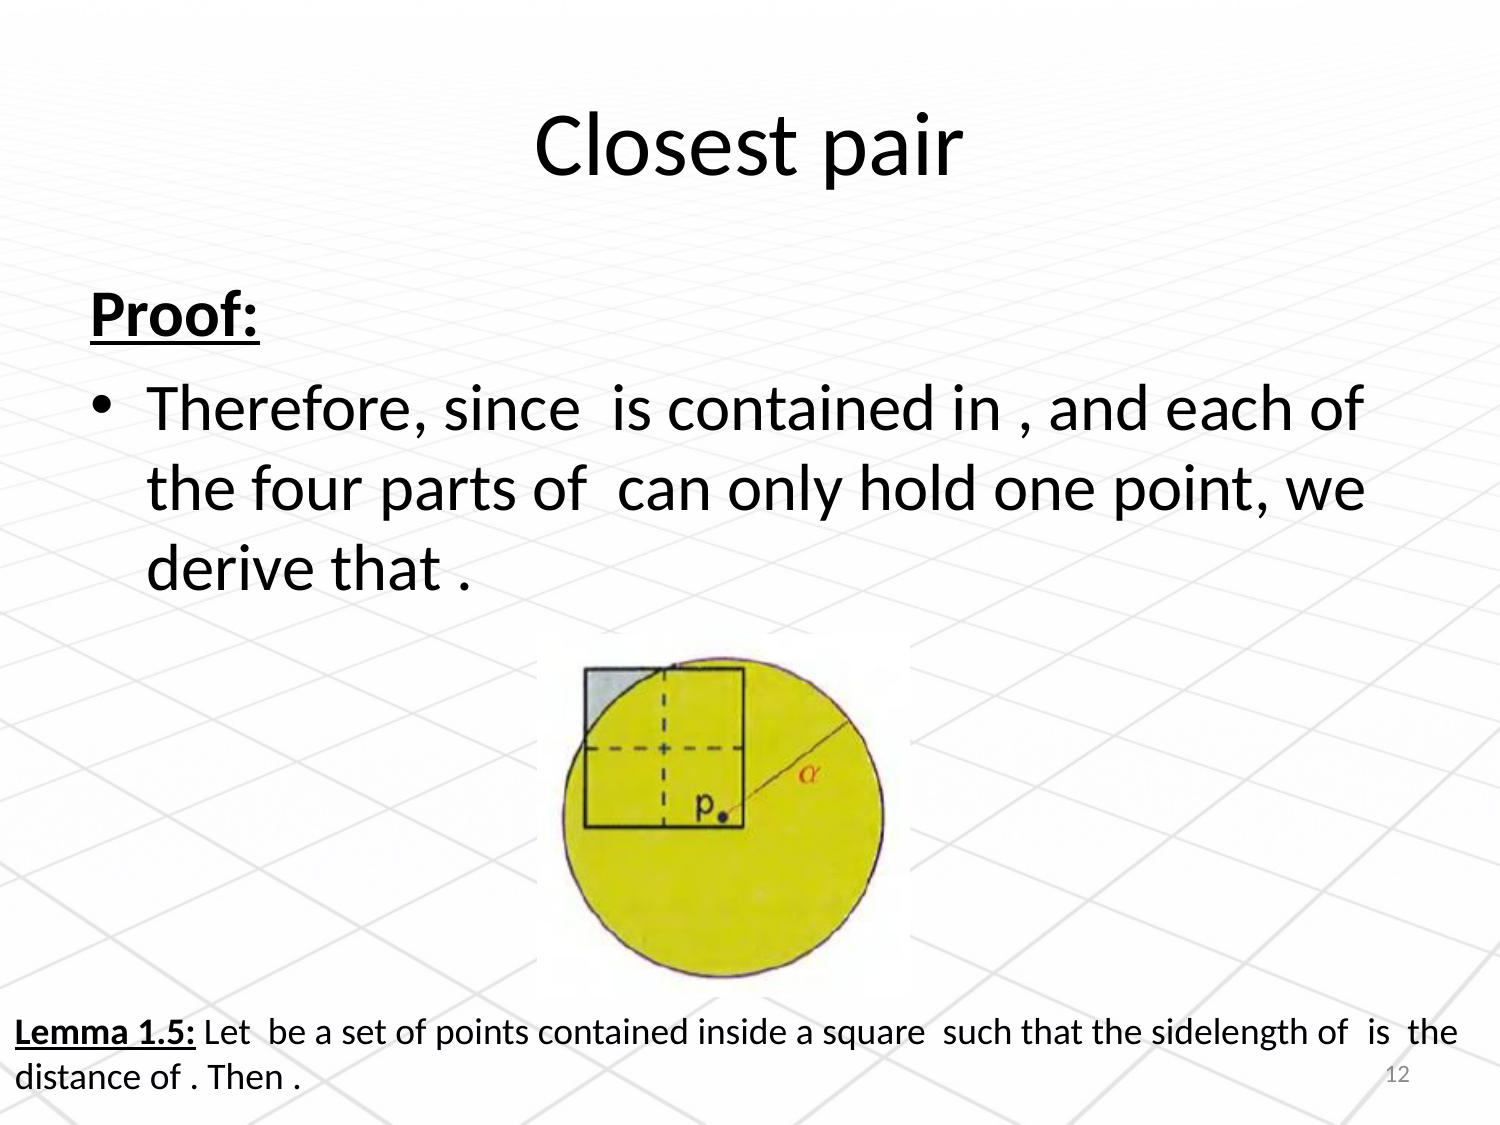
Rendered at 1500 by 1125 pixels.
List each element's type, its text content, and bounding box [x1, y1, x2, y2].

picture [537, 633, 910, 997]
title Closest pair [75, 45, 1425, 233]
slide_number 12 [1074, 1042, 1425, 1103]
